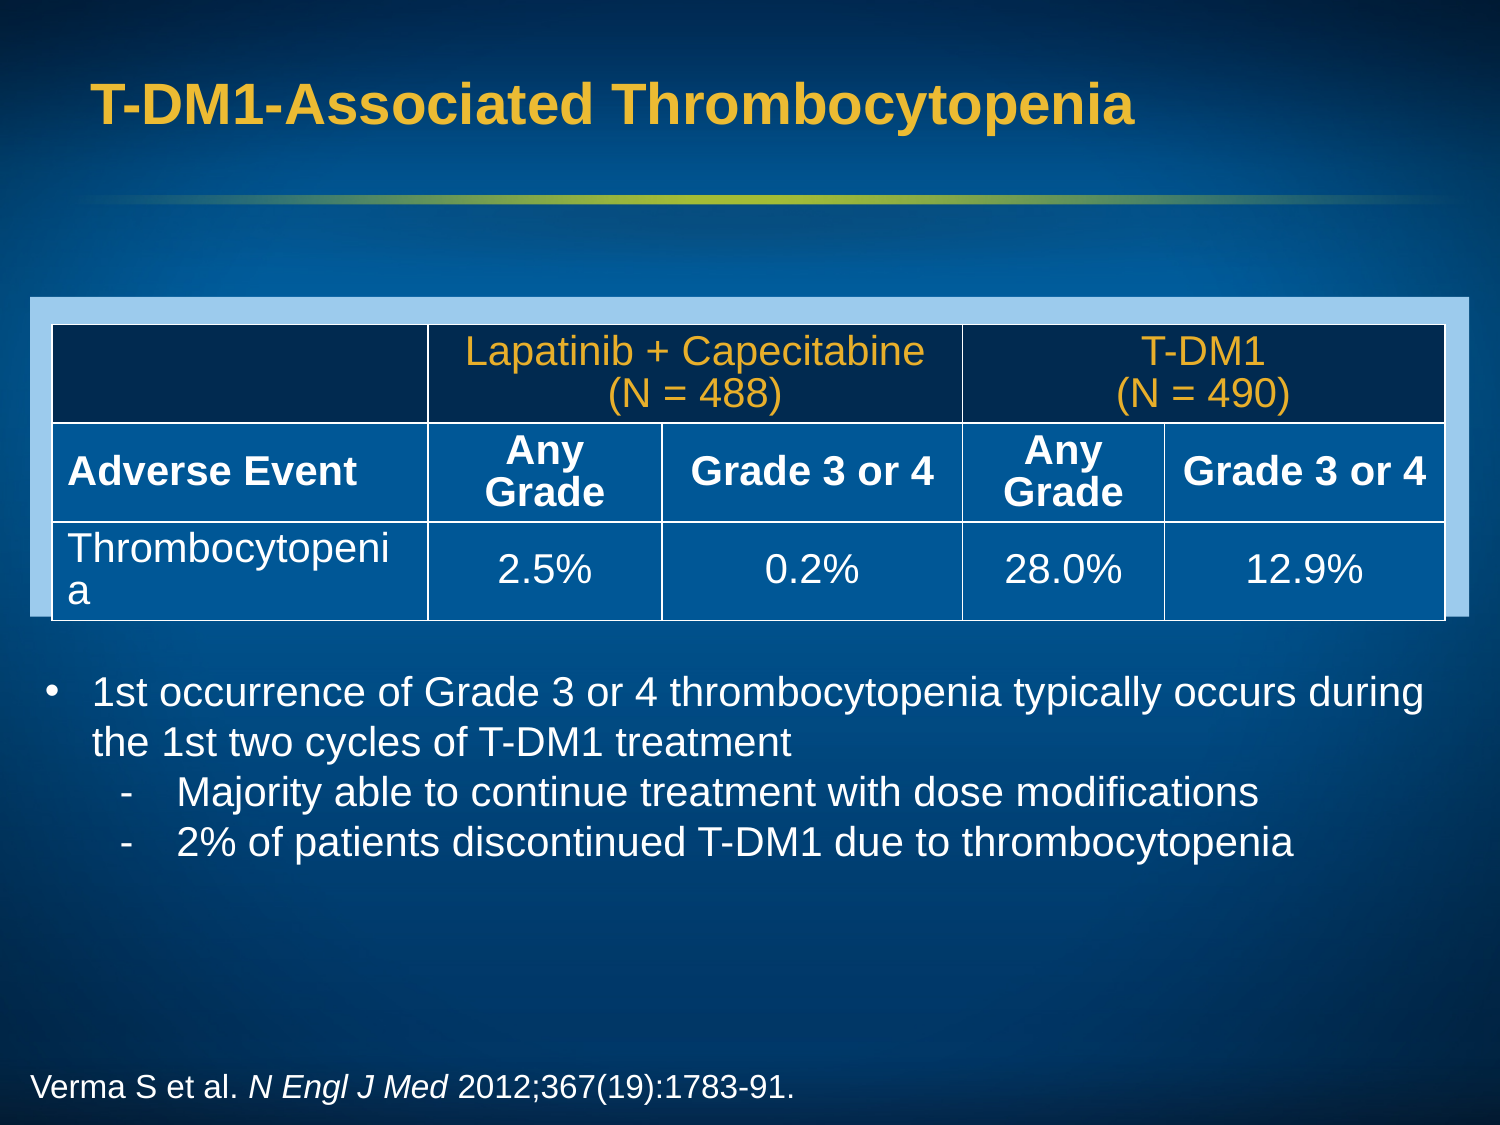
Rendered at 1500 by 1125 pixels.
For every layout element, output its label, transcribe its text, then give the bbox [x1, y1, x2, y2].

table_cell 28.0% [963, 523, 1164, 620]
title T-DM1-Associated Thrombocytopenia [75, 7, 1425, 196]
table_header Lapatinib + Capecitabine (N = 488) [429, 325, 962, 422]
table_cell Grade 3 or 4 [1165, 424, 1444, 521]
table_cell 2.5% [429, 523, 661, 620]
picture [0, 0, 1500, 1125]
table_cell Grade 3 or 4 [663, 424, 962, 521]
table_header [53, 325, 427, 422]
text_box 1st occurrence of Grade 3 or 4 thrombocytopenia typically occurs during the 1st two cycles of T-DM1 treatment Majority able to continue treatment with dose modifications 2% of patients discontinued T-DM1 due to thrombocytopenia [30, 657, 1470, 873]
table_cell Any Grade [429, 424, 661, 521]
table_cell 12.9% [1165, 523, 1444, 620]
table_cell Thrombocytopenia [53, 523, 427, 620]
text_box Verma S et al. N Engl J Med 2012;367(19):1783-91. [0, 1049, 1333, 1120]
table_cell Any Grade [963, 424, 1164, 521]
table_header T-DM1 (N = 490) [963, 325, 1444, 422]
table_cell Adverse Event [53, 424, 427, 521]
text_box [30, 296, 1470, 617]
table_cell 0.2% [663, 523, 962, 620]
